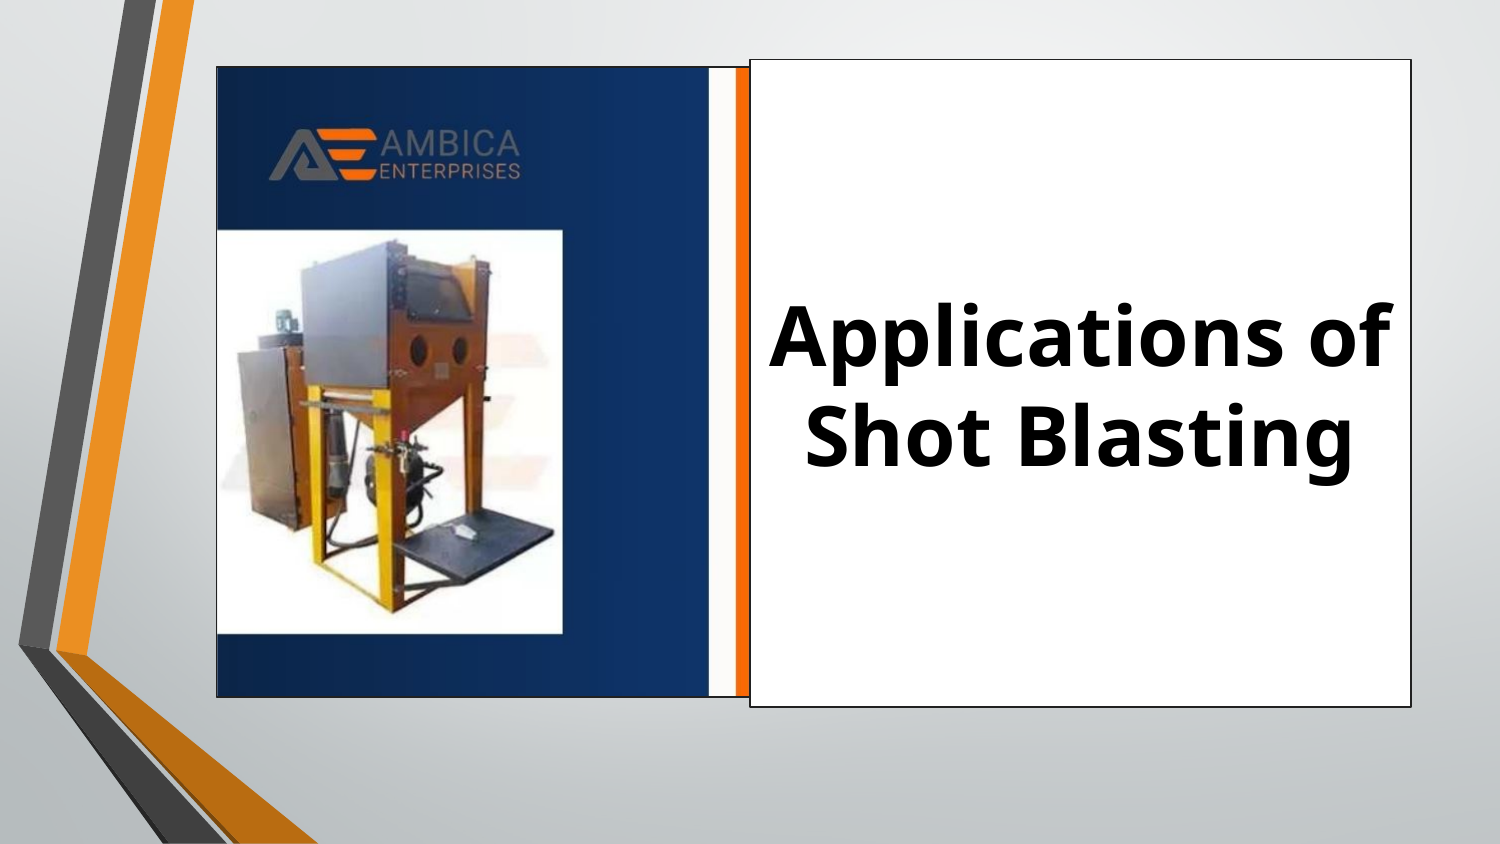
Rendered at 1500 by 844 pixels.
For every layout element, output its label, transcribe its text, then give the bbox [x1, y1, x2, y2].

picture [217, 67, 1396, 697]
text_box Applications of Shot Blasting [750, 59, 1411, 708]
